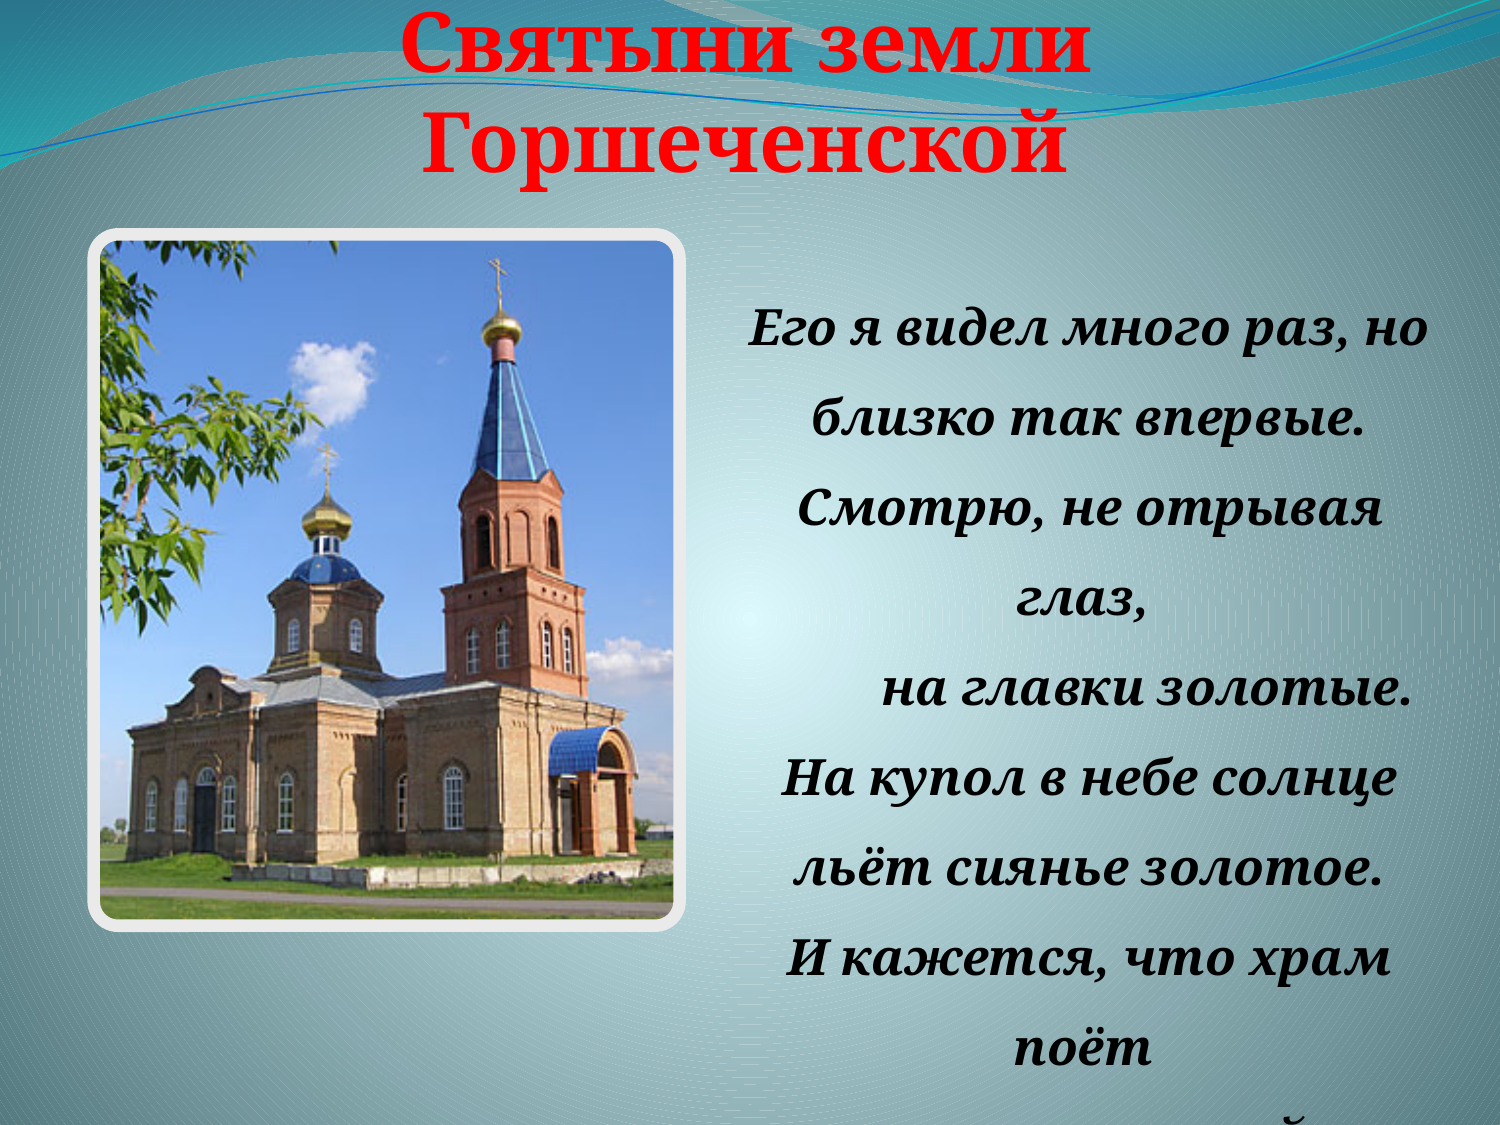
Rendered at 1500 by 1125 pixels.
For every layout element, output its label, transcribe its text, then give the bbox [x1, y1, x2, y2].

text_box Его я видел много раз, но близко так впервые. Смотрю, не отрывая глаз, на главки золотые. На купол в небе солнце льёт сиянье золотое. И кажется, что храм поёт застывшей красотою. [726, 257, 1454, 1125]
title Святыни земли Горшеченской [70, 70, 1421, 190]
picture [93, 234, 680, 926]
